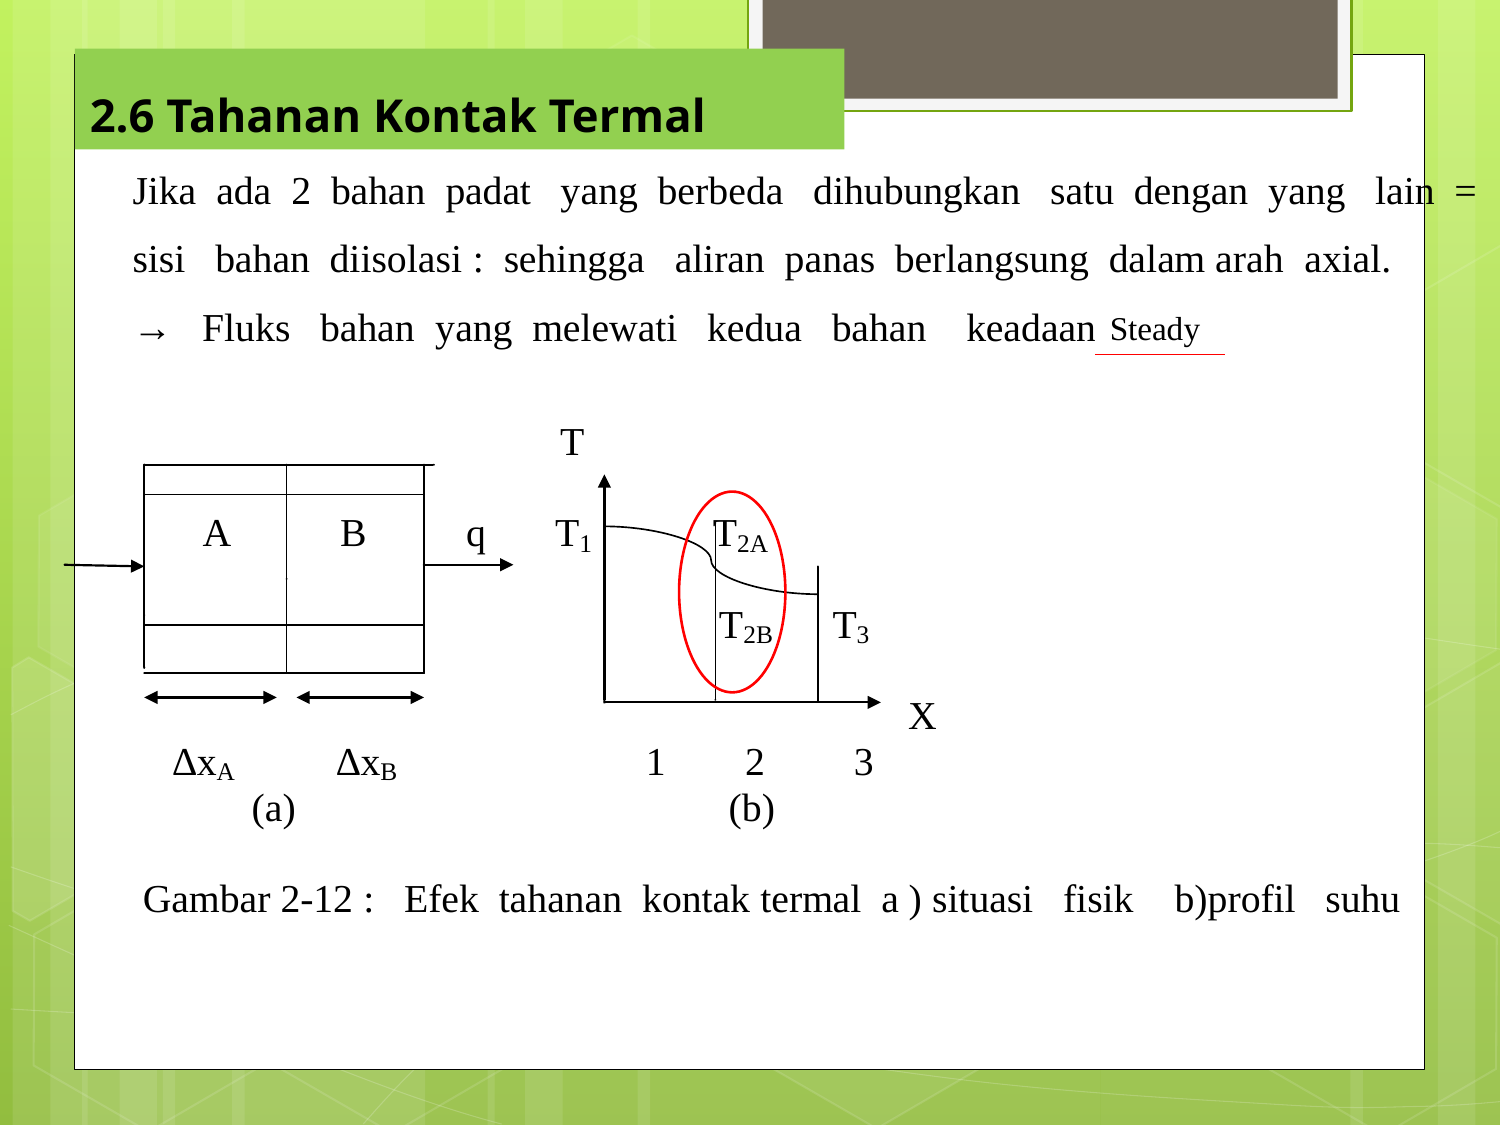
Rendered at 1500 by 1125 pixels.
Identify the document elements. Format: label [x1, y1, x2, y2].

text_box [52, 30, 1500, 992]
